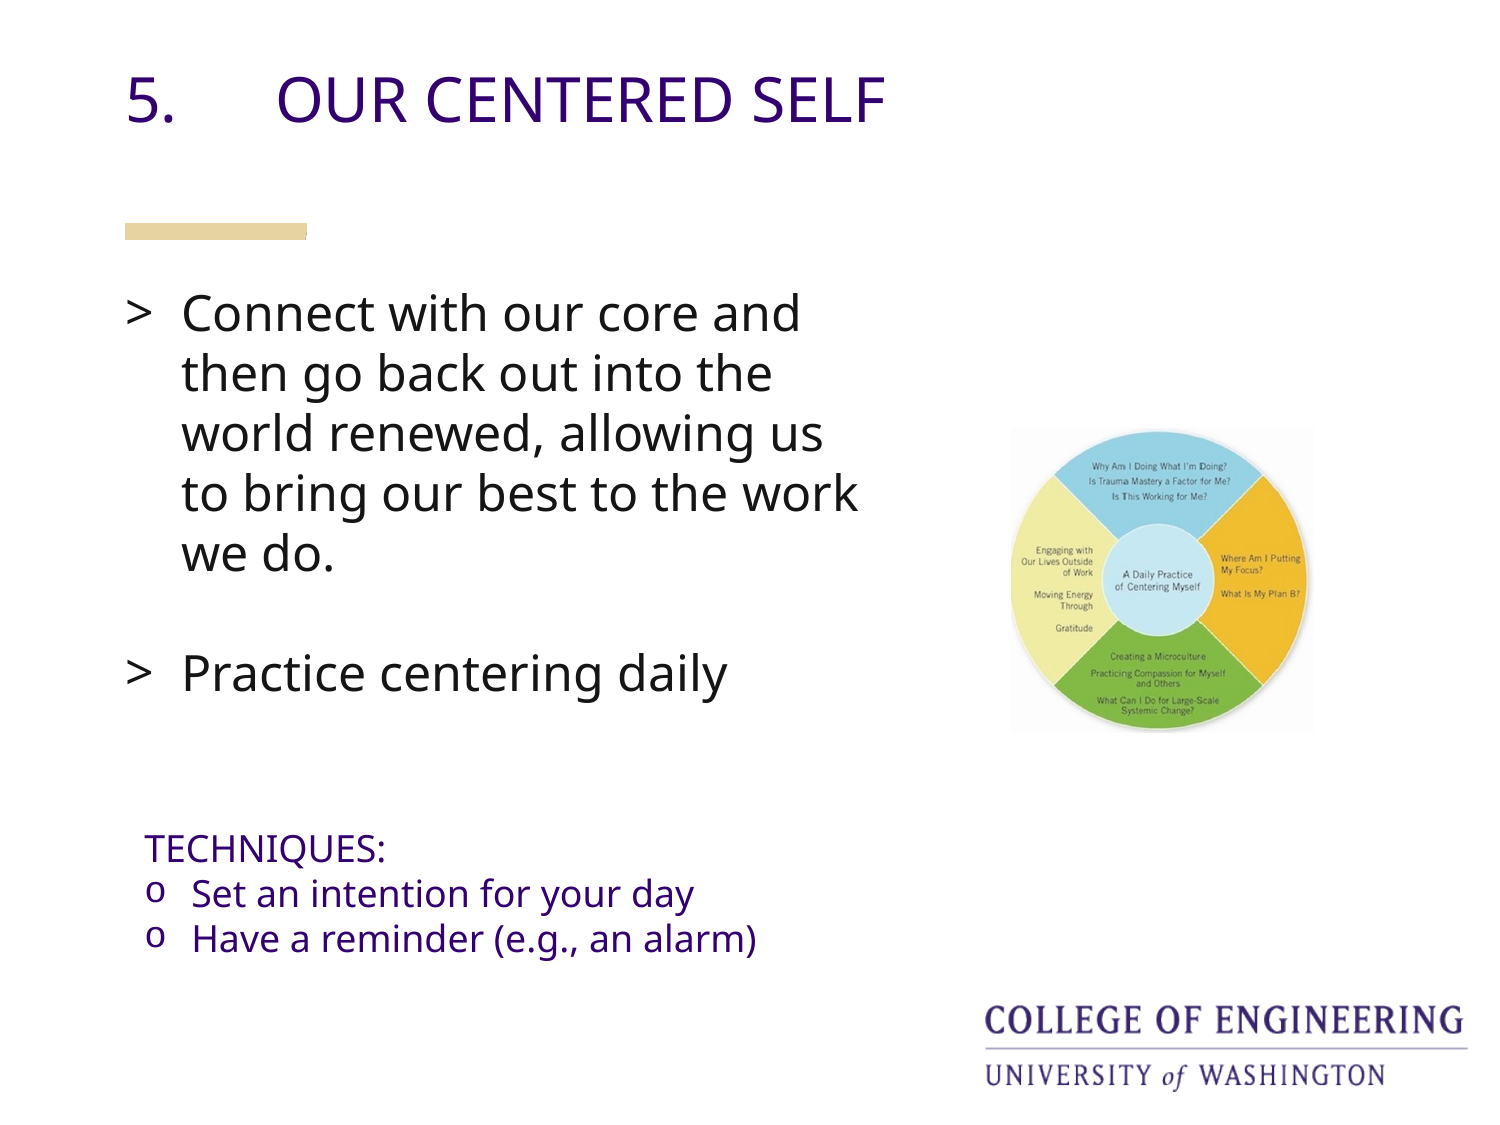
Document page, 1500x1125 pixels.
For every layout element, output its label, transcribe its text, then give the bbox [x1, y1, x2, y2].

picture [985, 1005, 1468, 1092]
list 5. OUR CENTERED SELF [110, 60, 1453, 224]
text_box TECHNIQUES: Set an intention for your day Have a reminder (e.g., an alarm) [129, 817, 906, 968]
picture [1011, 427, 1314, 733]
list Connect with our core and then go back out into the world renewed, allowing us to bring our best to the work we do. Practice centering daily [110, 273, 895, 735]
picture [125, 224, 307, 240]
